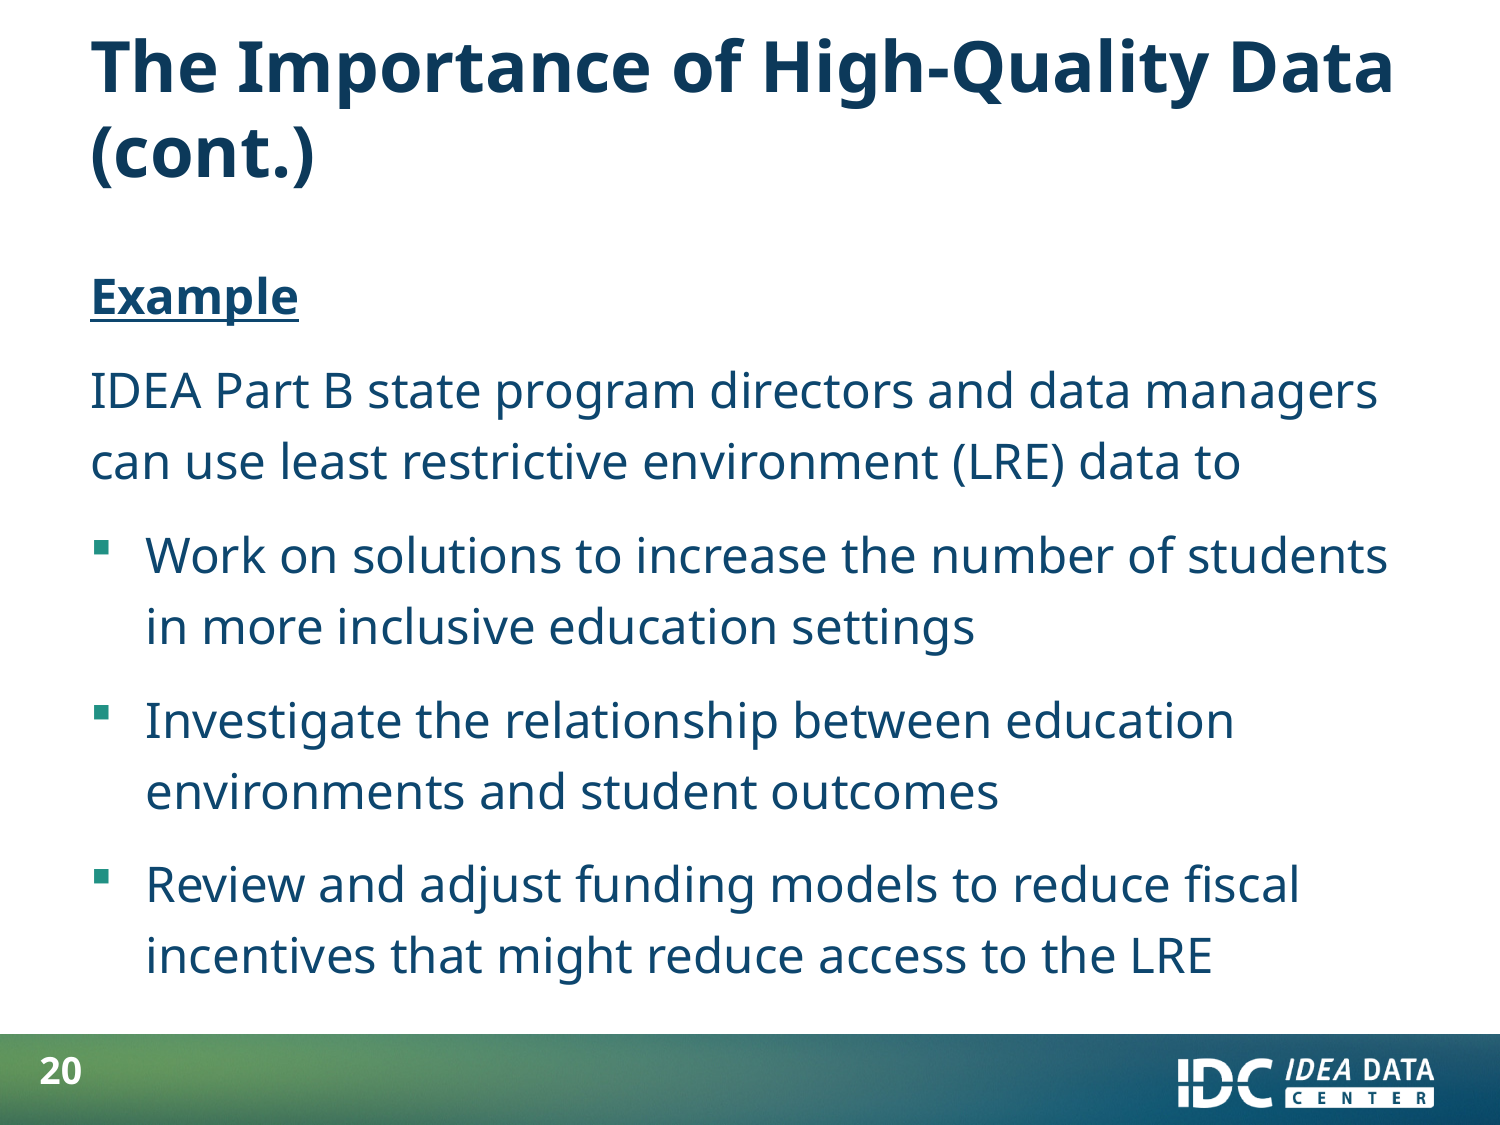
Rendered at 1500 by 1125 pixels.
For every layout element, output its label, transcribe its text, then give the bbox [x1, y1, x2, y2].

list Example IDEA Part B state program directors and data managers can use least restrictive environment (LRE) data to Work on solutions to increase the number of students in more inclusive education settings Investigate the relationship between education environments and student outcomes Review and adjust funding models to reduce fiscal incentives that might reduce access to the LRE [75, 252, 1425, 1005]
slide_number 20 [11, 1042, 98, 1103]
picture [0, 1034, 1500, 1125]
title The Importance of High-Quality Data (cont.) [75, 15, 1476, 199]
